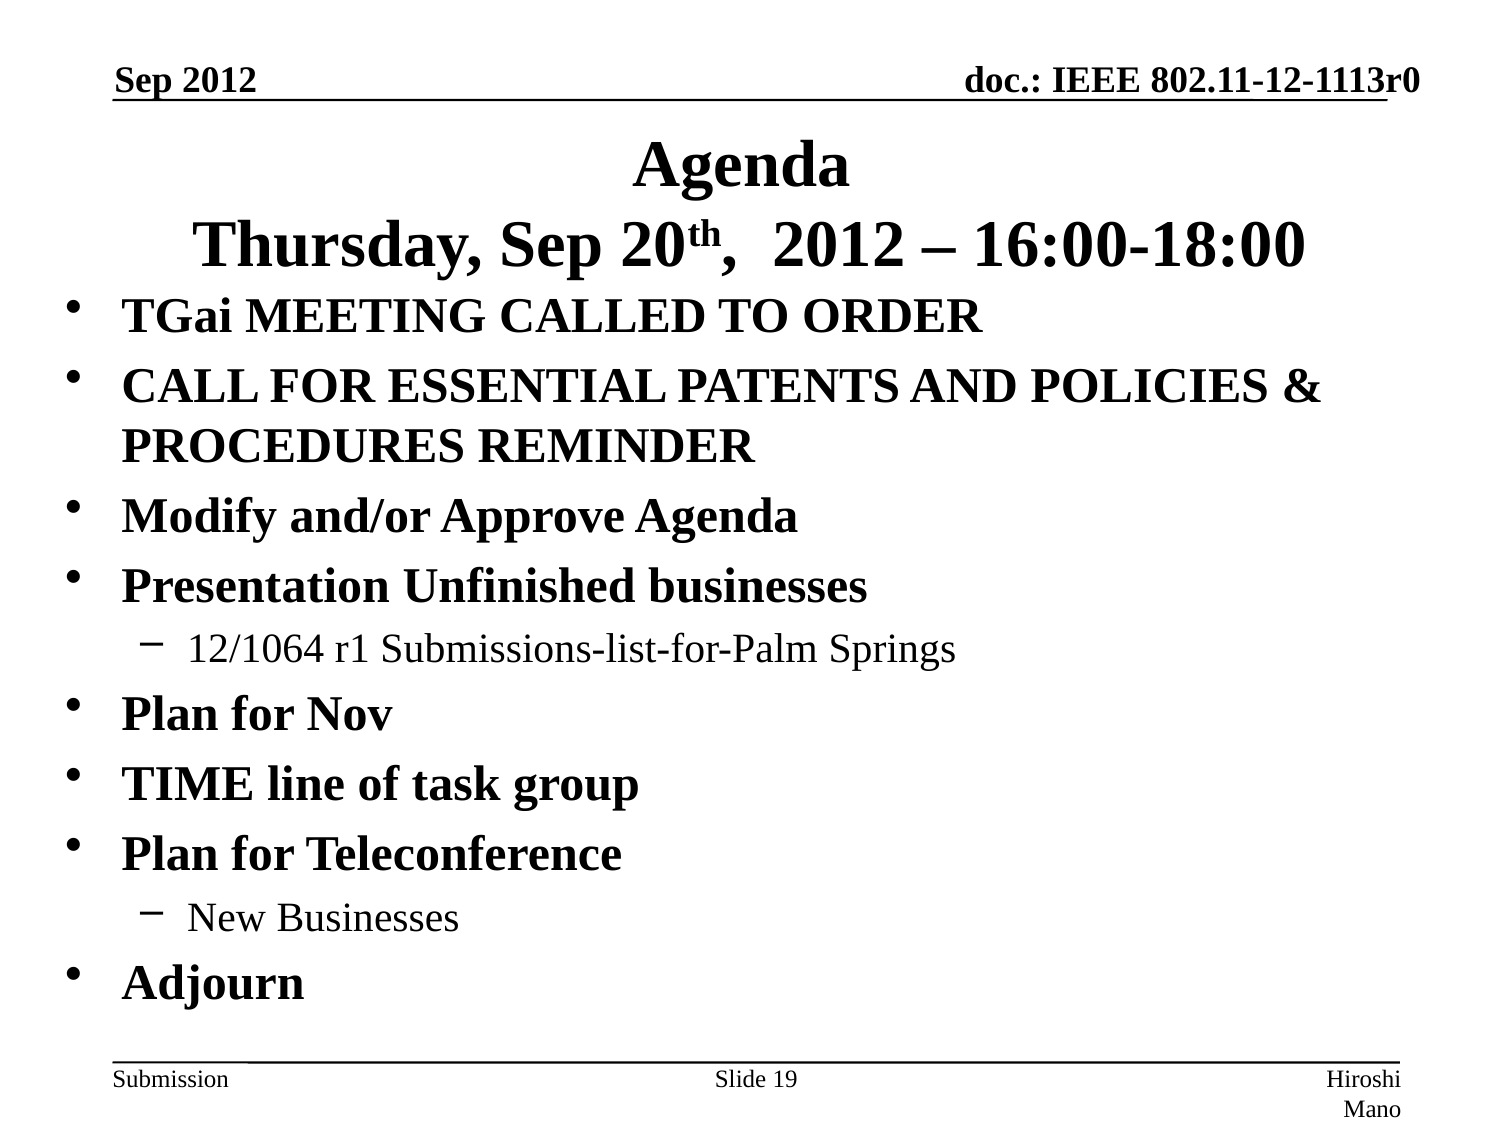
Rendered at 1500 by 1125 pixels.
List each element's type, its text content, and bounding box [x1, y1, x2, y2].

footer Hiroshi Mano (ATRD, Root, Lab) [1324, 1061, 1402, 1093]
slide_number Slide 19 [712, 1061, 800, 1093]
title Agenda Thursday, Sep 20th, 2012 – 16:00-18:00 [112, 112, 1388, 274]
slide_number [114, 54, 259, 101]
list TGai MEETING CALLED TO ORDER CALL FOR ESSENTIAL PATENTS AND POLICIES & PROCEDURES REMINDER Modify and/or Approve Agenda Presentation Unfinished businesses 12/1064 r1 Submissions-list-for-Palm Springs Plan for Nov TIME line of task group Plan for Teleconference New Businesses Adjourn [49, 274, 1500, 1038]
